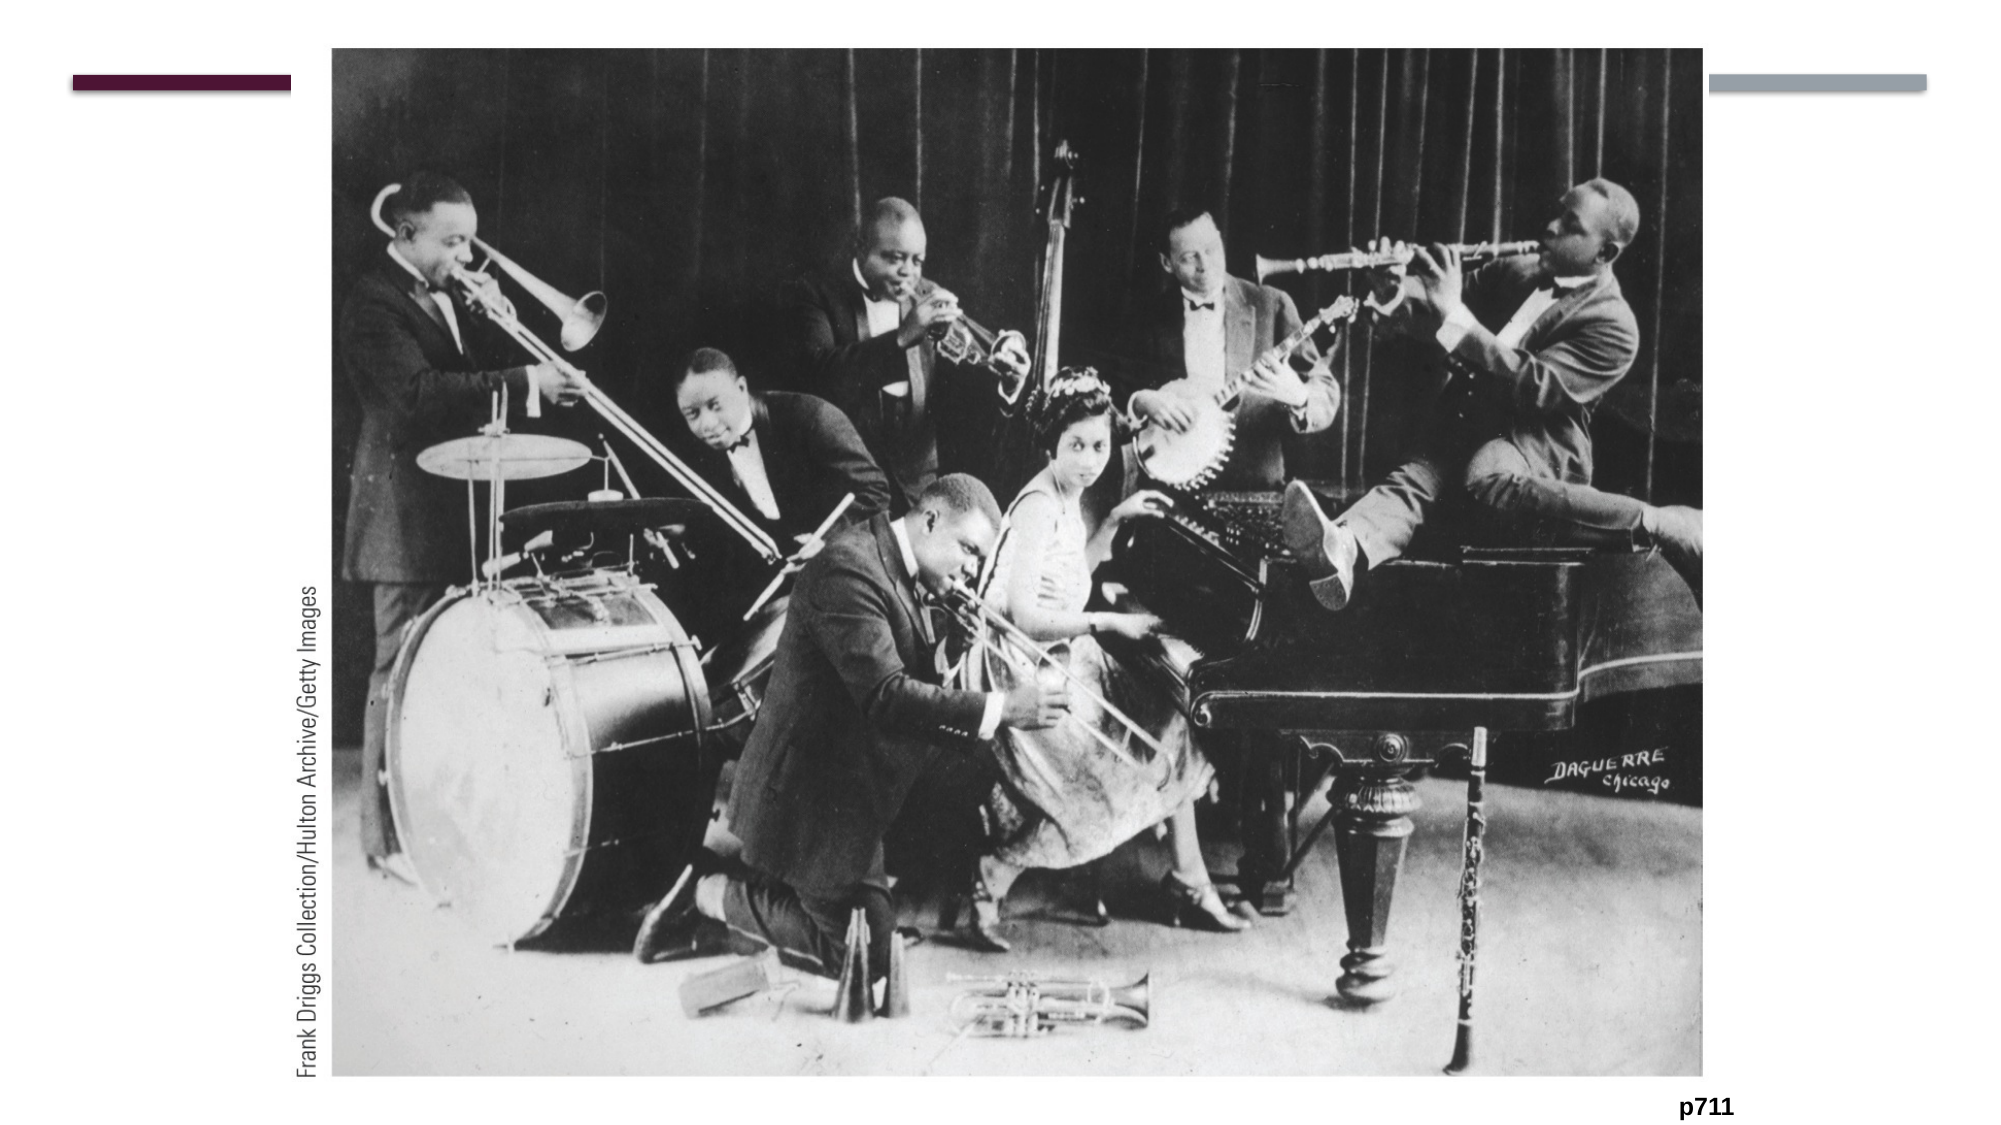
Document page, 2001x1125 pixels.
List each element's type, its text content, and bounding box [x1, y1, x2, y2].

text_box p711 [1663, 1083, 1750, 1125]
picture [291, 43, 1709, 1082]
